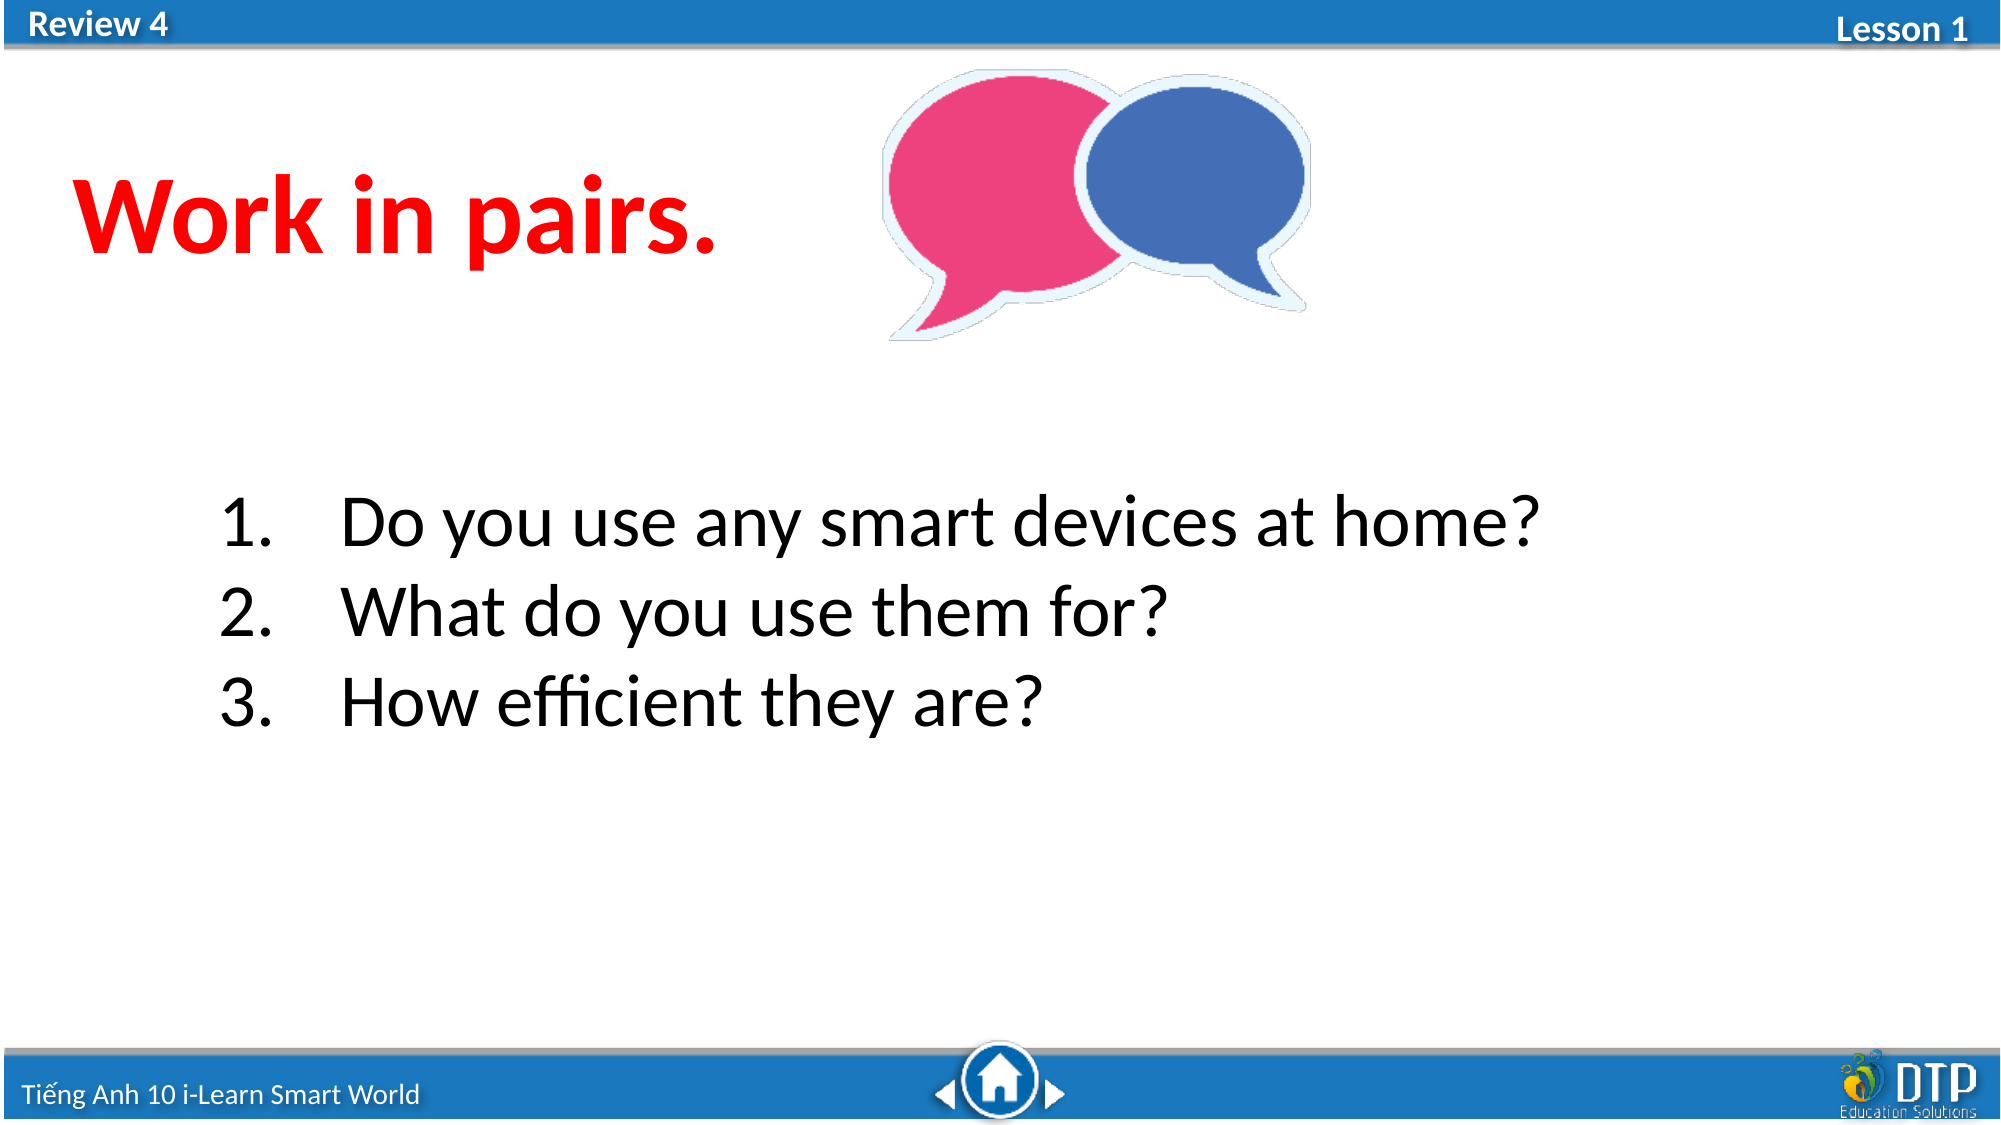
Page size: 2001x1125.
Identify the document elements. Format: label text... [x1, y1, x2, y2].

text_box Do you use any smart devices at home? What do you use them for? How efficient they are? [203, 463, 1798, 749]
picture [4, 0, 2001, 1123]
text_box Work in pairs. [58, 133, 736, 284]
